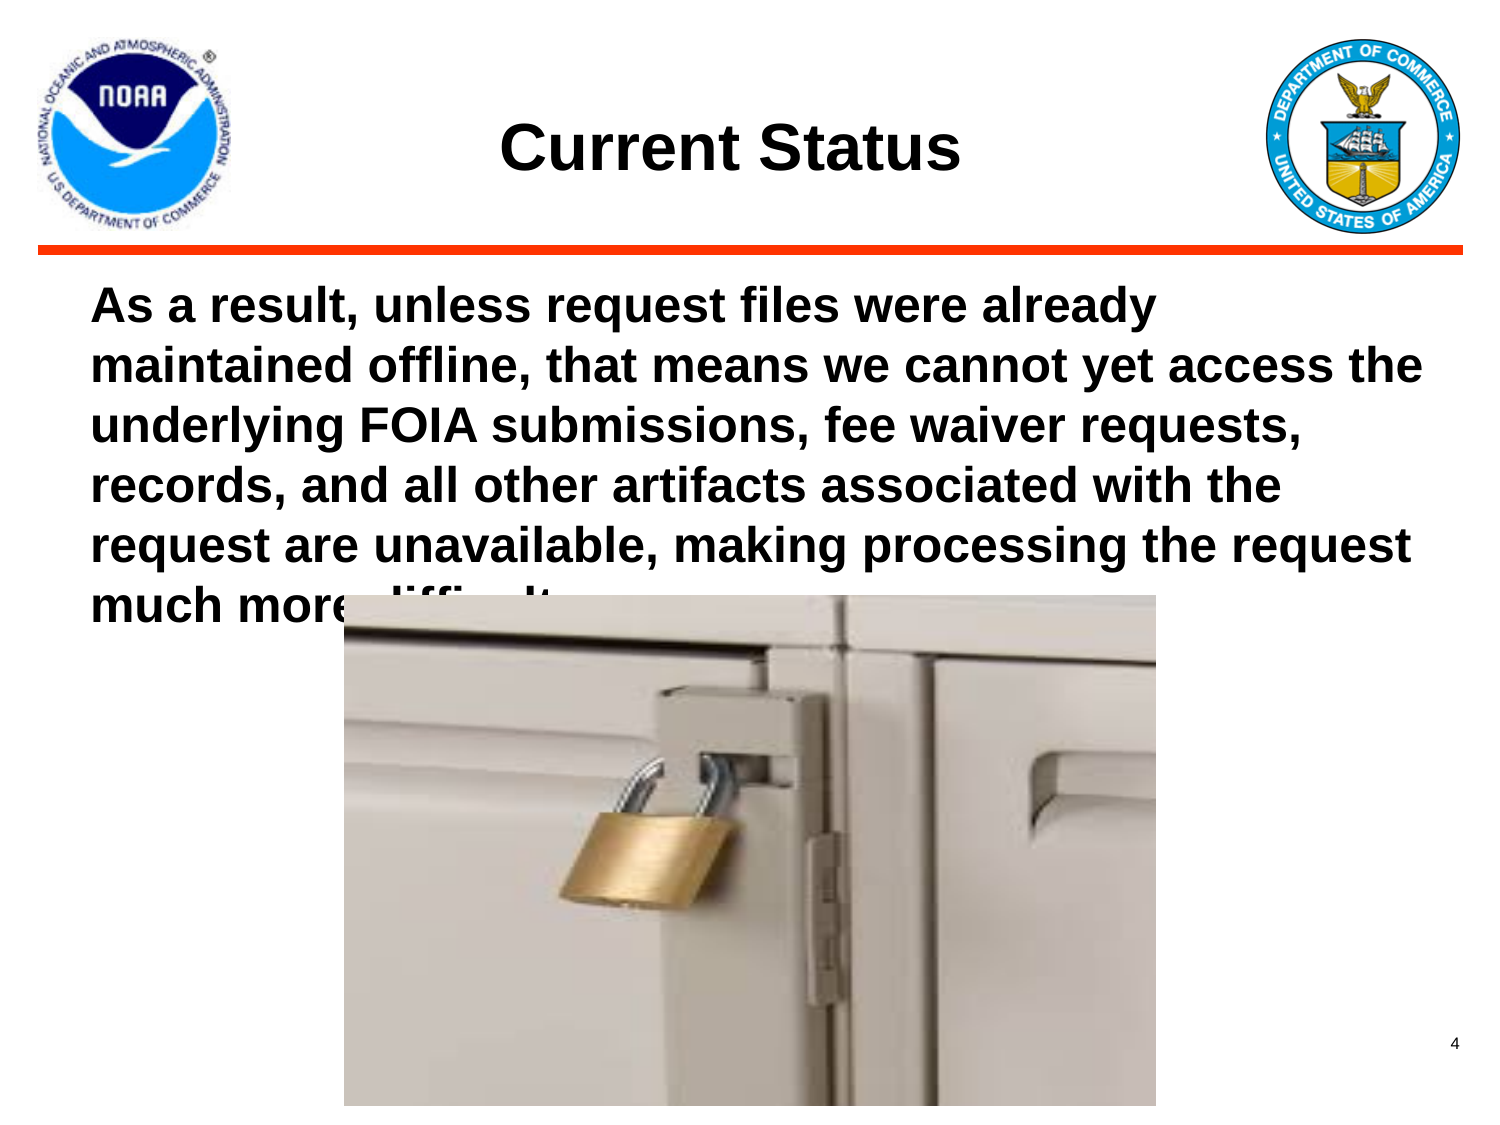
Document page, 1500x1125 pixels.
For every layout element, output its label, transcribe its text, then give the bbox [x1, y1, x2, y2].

picture [37, 37, 231, 231]
list As a result, unless request files were already maintained offline, that means we cannot yet access the underlying FOIA submissions, fee waiver requests, records, and all other artifacts associated with the request are unavailable, making processing the request much more difficult. [75, 265, 1450, 888]
title Current Status [249, 50, 1213, 238]
text_box 4 [1162, 1024, 1475, 1100]
picture [344, 595, 1156, 1106]
picture [1262, 37, 1463, 237]
